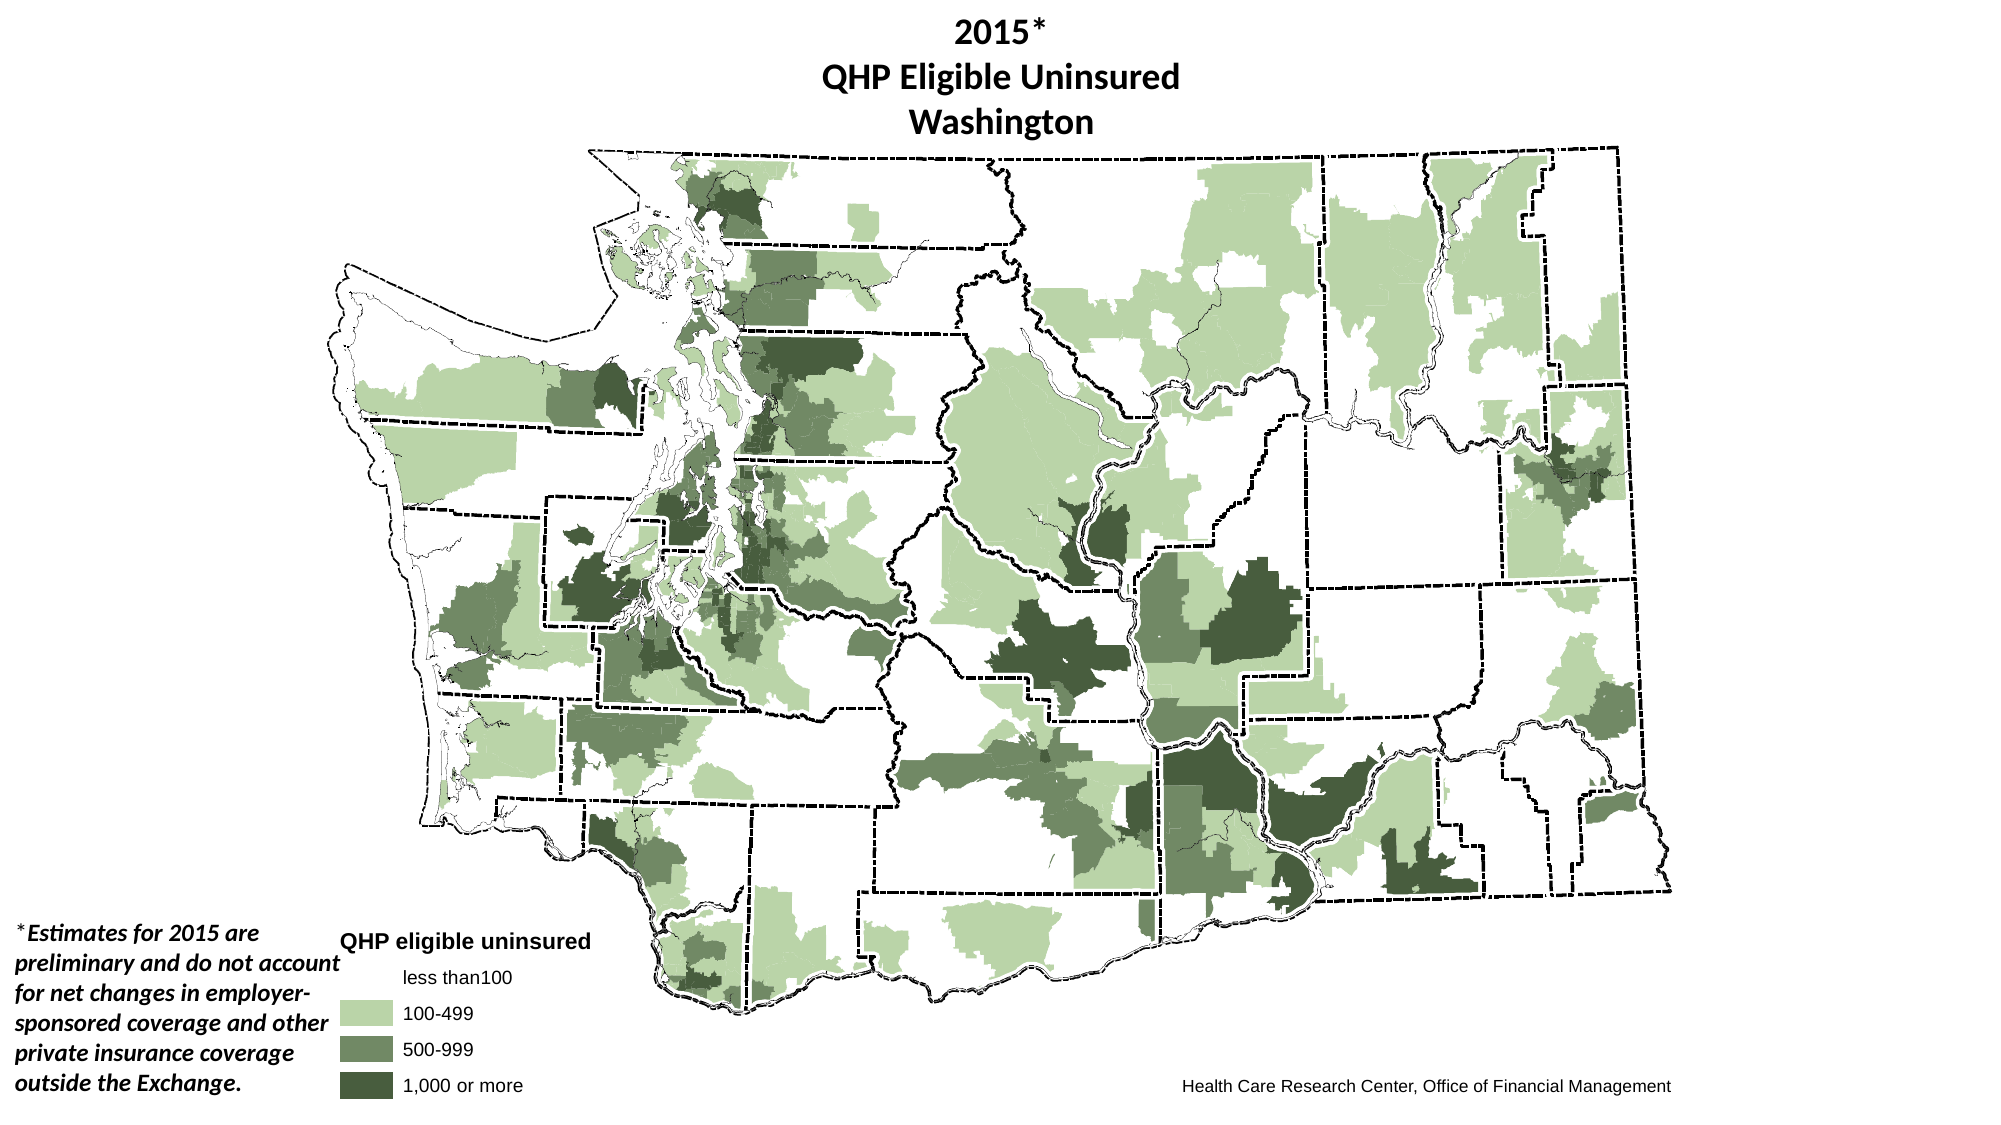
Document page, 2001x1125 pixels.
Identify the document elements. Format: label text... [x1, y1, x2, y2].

text_box *Estimates for 2015 are preliminary and do not account for net changes in employer-sponsored coverage and other private insurance coverage outside the Exchange. [0, 909, 299, 1104]
text_box 2015* QHP Eligible Uninsured Washington [456, 0, 1547, 40]
picture [299, 40, 1703, 1125]
